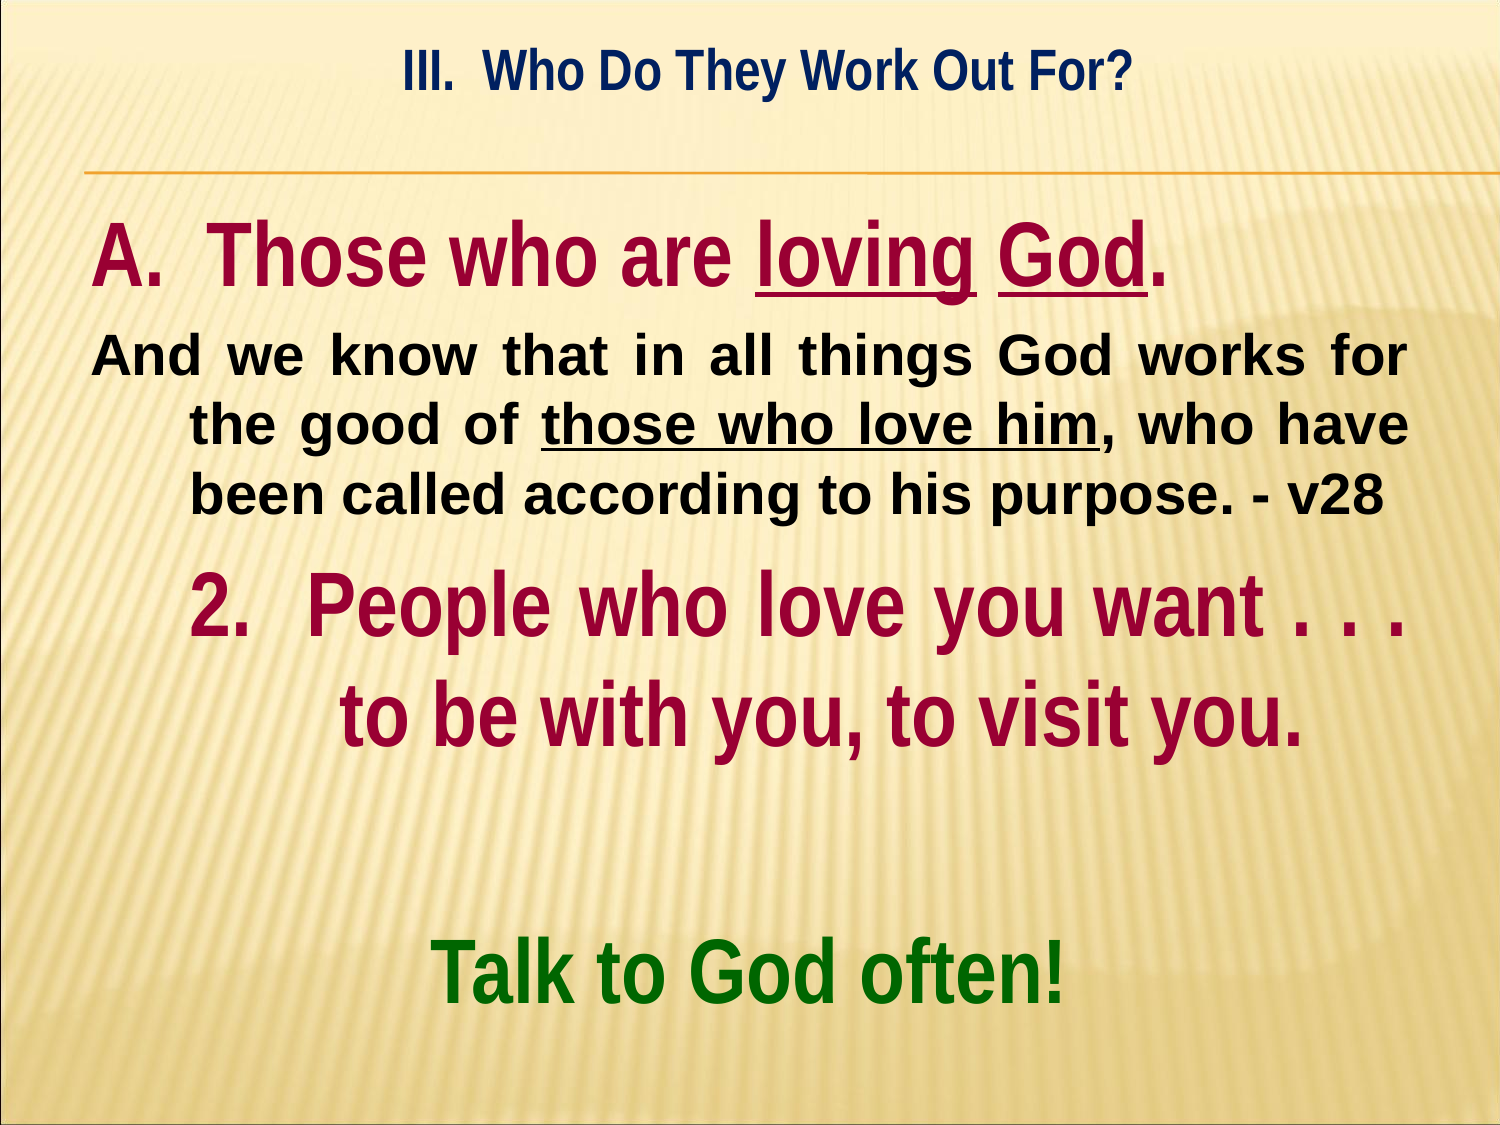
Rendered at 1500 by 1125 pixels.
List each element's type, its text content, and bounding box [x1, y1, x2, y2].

picture [0, 0, 1500, 1125]
text_box III. Who Do They Work Out For? [124, 24, 1413, 110]
list A. Those who are loving God. And we know that in all things God works for the good of those who love him, who have been called according to his purpose. - v28 2. People who love you want . . . to be with you, to visit you. Talk to God often! [75, 187, 1425, 1075]
